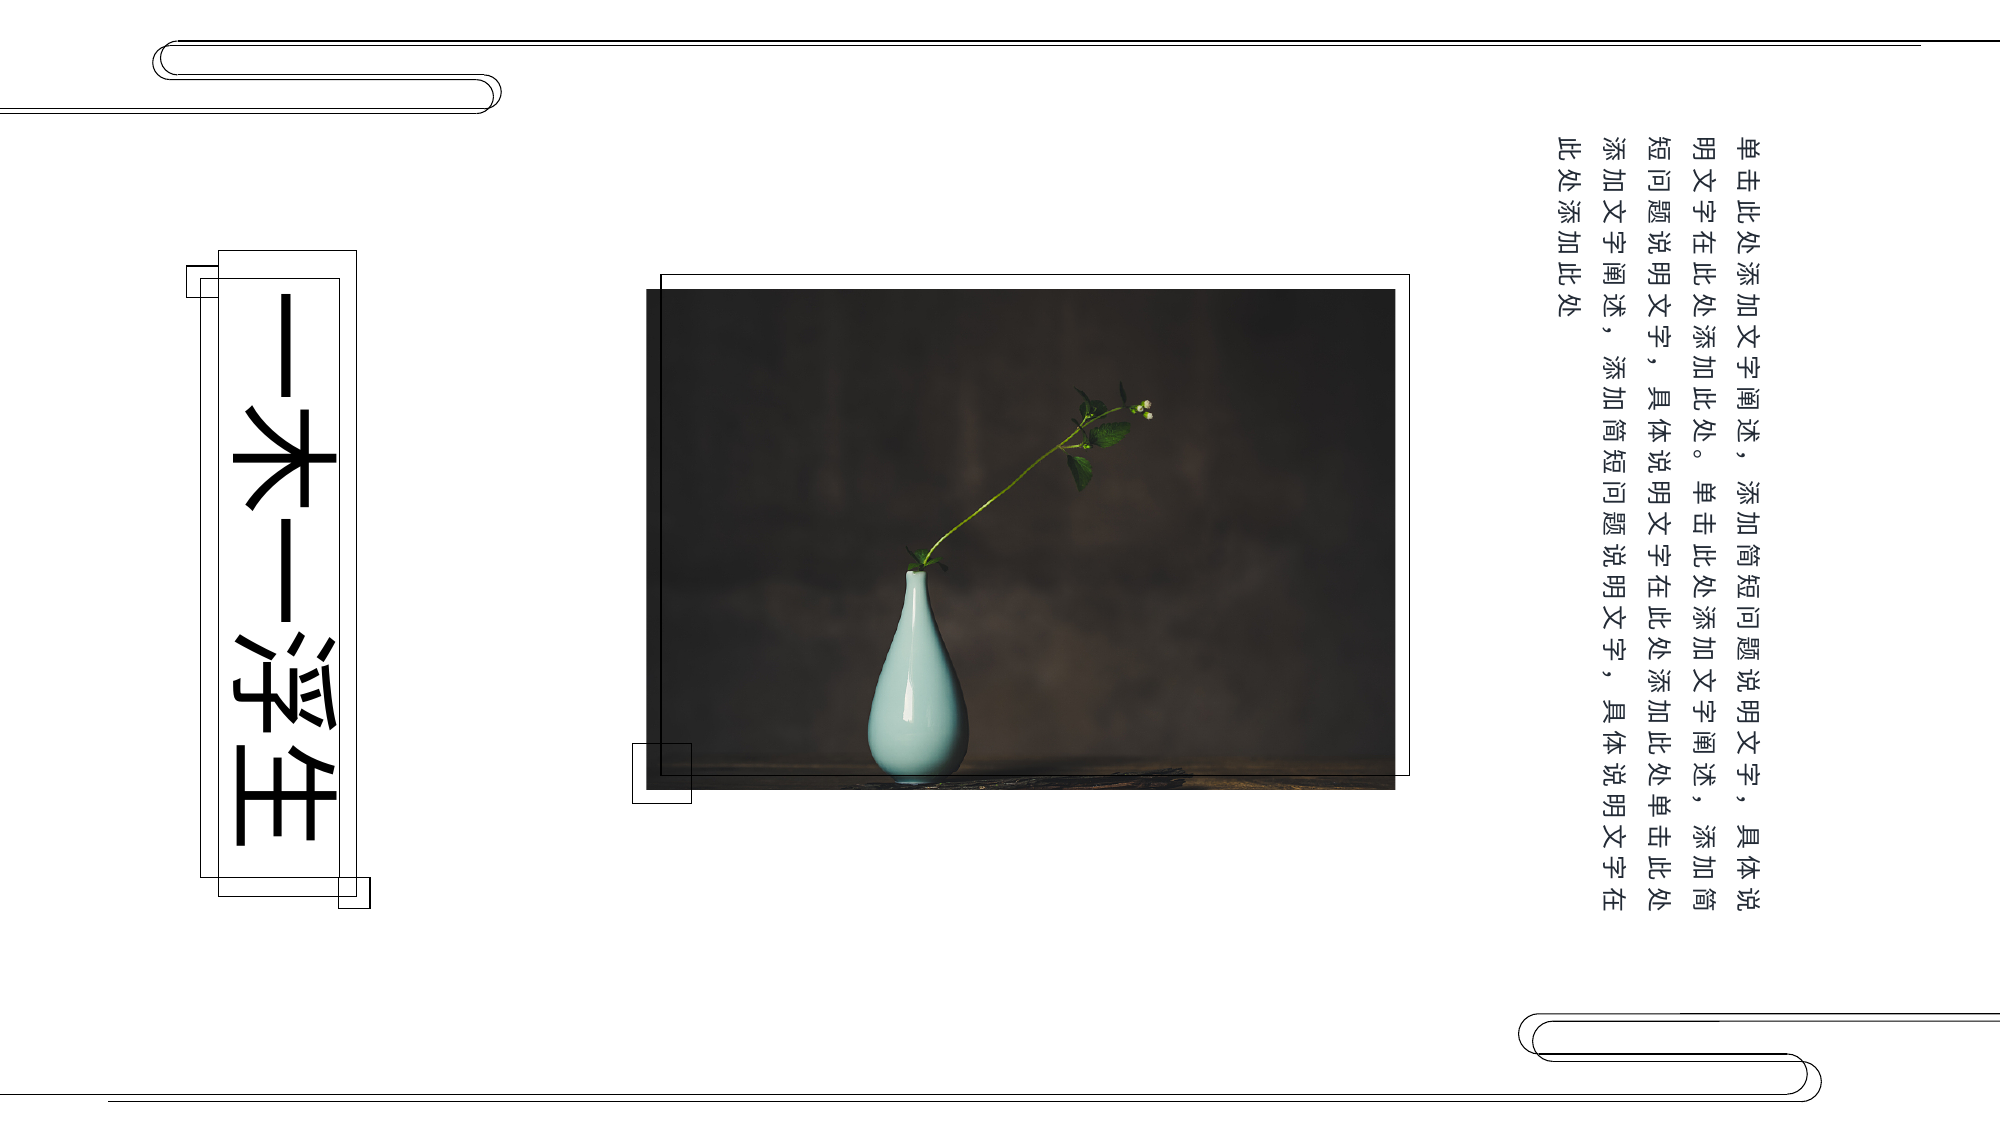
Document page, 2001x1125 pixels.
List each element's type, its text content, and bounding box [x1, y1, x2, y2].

text_box [199, 299, 217, 878]
picture [646, 289, 1396, 790]
text_box [186, 265, 217, 299]
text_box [0, 45, 1922, 114]
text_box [0, 40, 2000, 109]
text_box [337, 876, 371, 910]
text_box [660, 274, 1410, 777]
text_box [631, 743, 693, 804]
text_box [217, 250, 358, 898]
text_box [108, 1021, 2000, 1102]
text_box 单击此处添加文字阐述，添加简短问题说明文字，具体说明文字在此处添加此处。单击此处添加文字阐述，添加简短问题说明文字，具体说明文字在此处添加此处单击此处添加文字阐述，添加简短问题说明文字，具体说明文字在此处添加此处 [1529, 122, 1788, 955]
text_box 一木一浮生 [195, 299, 199, 858]
text_box 一木一浮生 [358, 274, 363, 858]
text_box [0, 1013, 2000, 1095]
